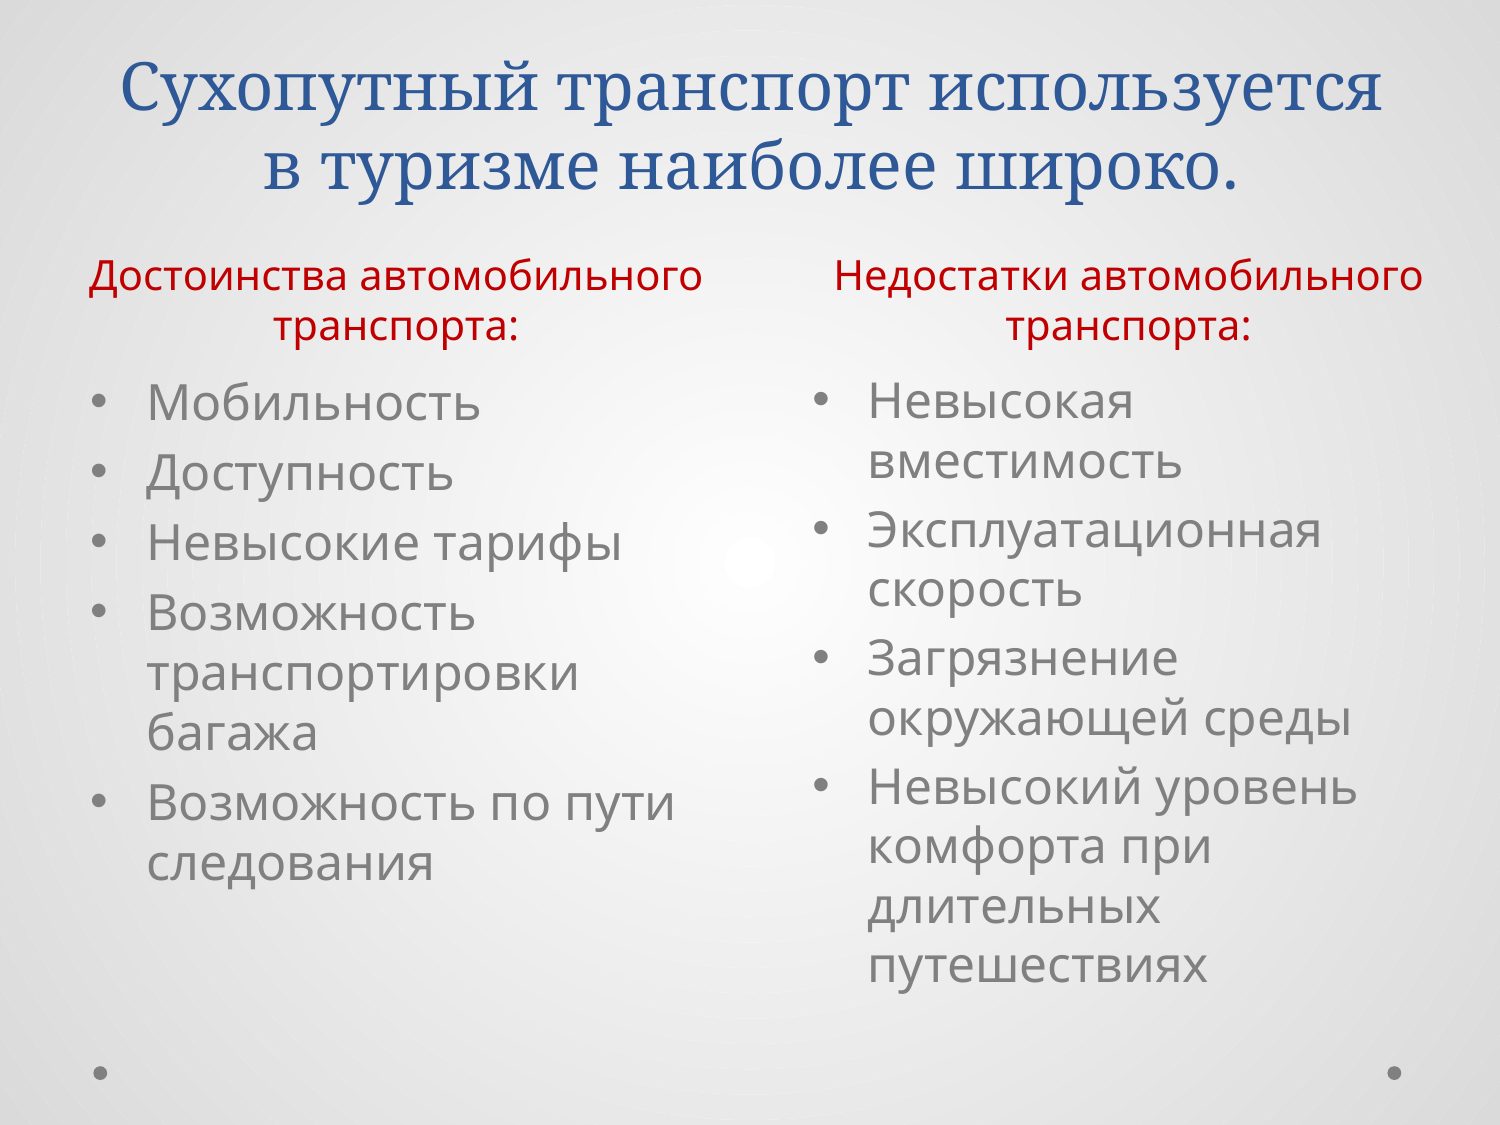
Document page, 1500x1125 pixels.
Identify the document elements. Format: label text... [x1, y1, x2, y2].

list Недостатки автомобильного транспорта: [797, 326, 1461, 361]
list Мобильность Доступность Невысокие тарифы Возможность транспортировки багажа Возможность по пути следования [75, 363, 738, 1005]
title Сухопутный транспорт используется в туризме наиболее широко. [76, 0, 1427, 211]
list Невысокая вместимость Эксплуатационная скорость Загрязнение окружающей среды Невысокий уровень комфорта при длительных путешествиях [797, 361, 1461, 1004]
list Достоинства автомобильного транспорта: [64, 326, 728, 427]
